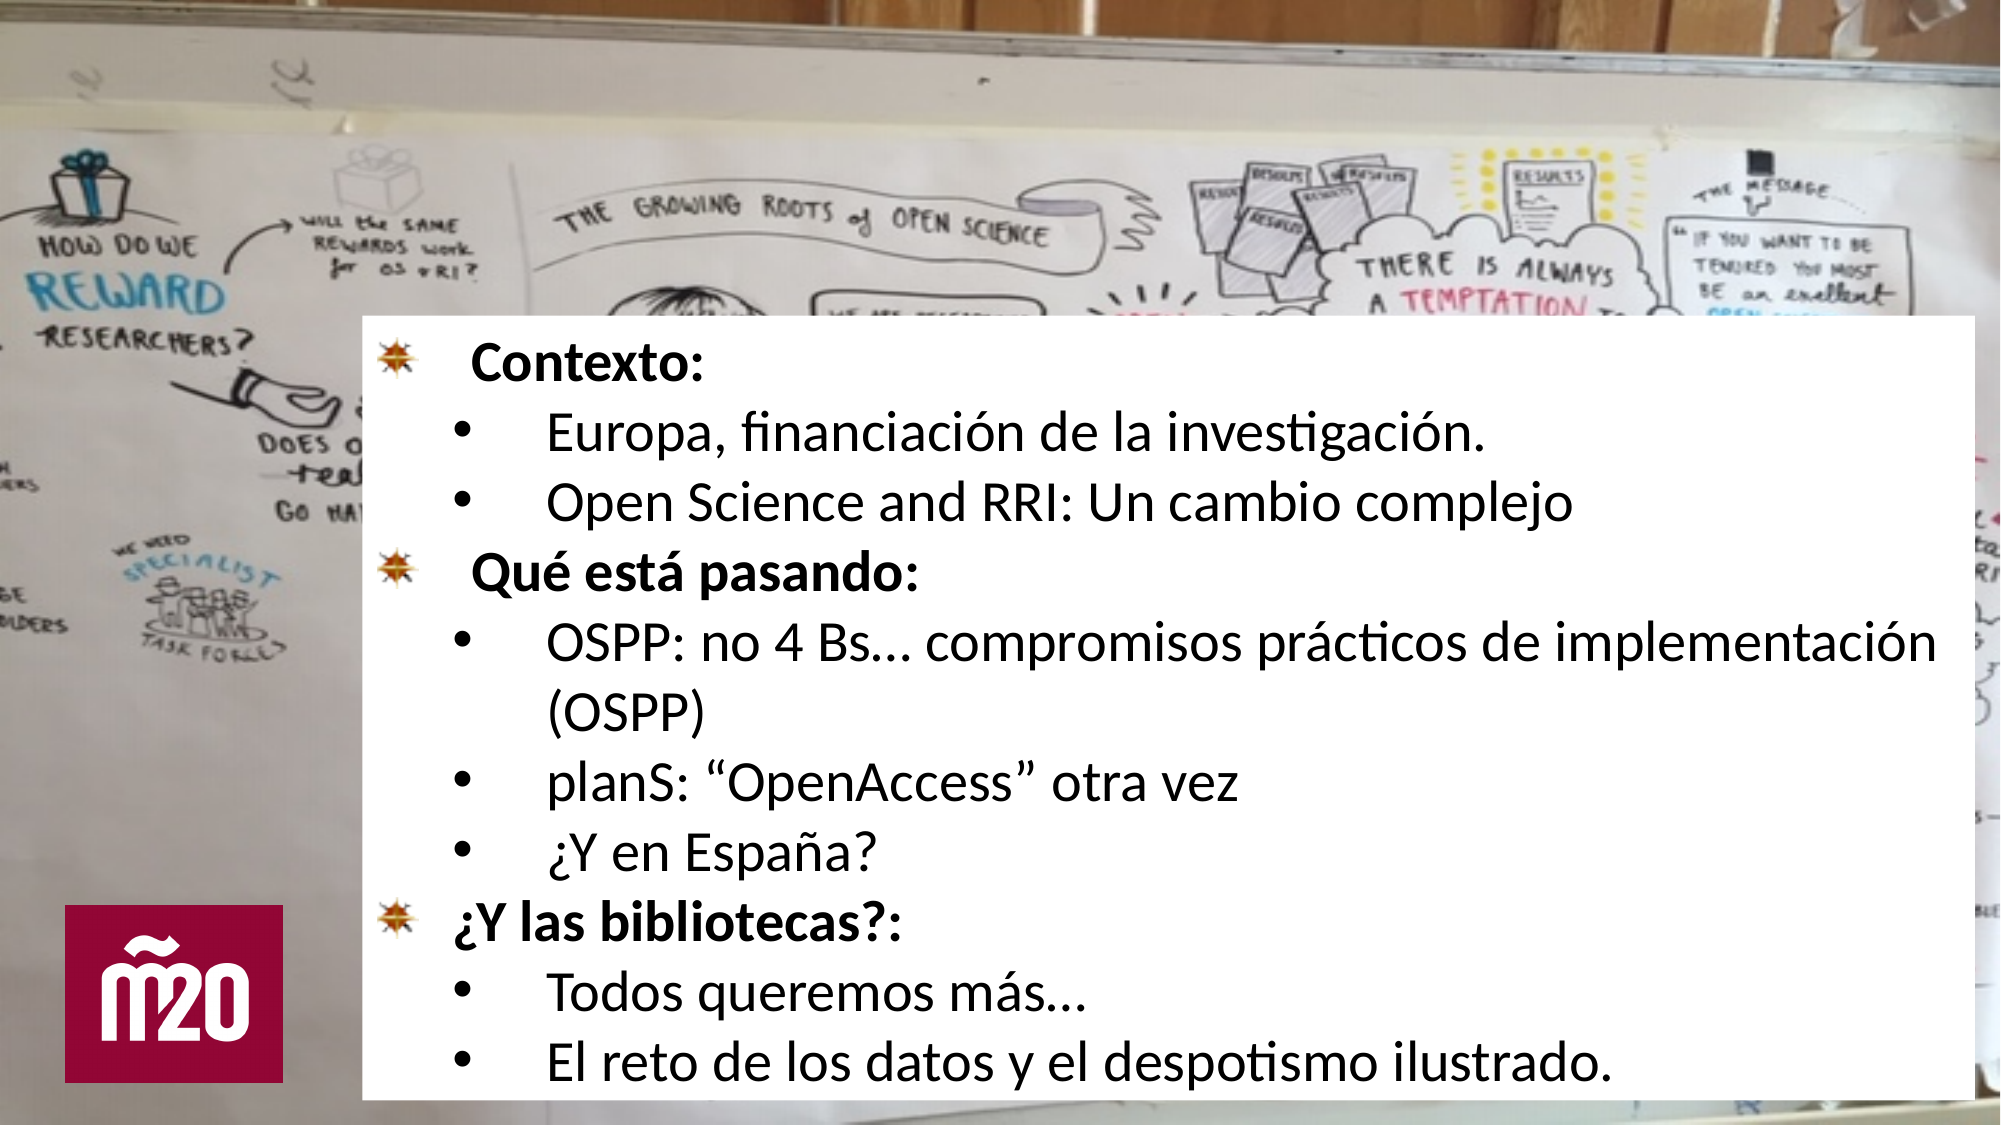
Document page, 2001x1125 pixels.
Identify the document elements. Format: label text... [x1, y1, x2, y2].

text_box Contexto: Europa, financiación de la investigación. Open Science and RRI: Un cambio complejo Qué está pasando: OSPP: no 4 Bs… compromisos prácticos de implementación (OSPP) planS: “OpenAccess” otra vez ¿Y en España? ¿Y las bibliotecas?: Todos queremos más… El reto de los datos y el despotismo ilustrado. [362, 315, 1975, 1101]
picture [0, 0, 2001, 1125]
